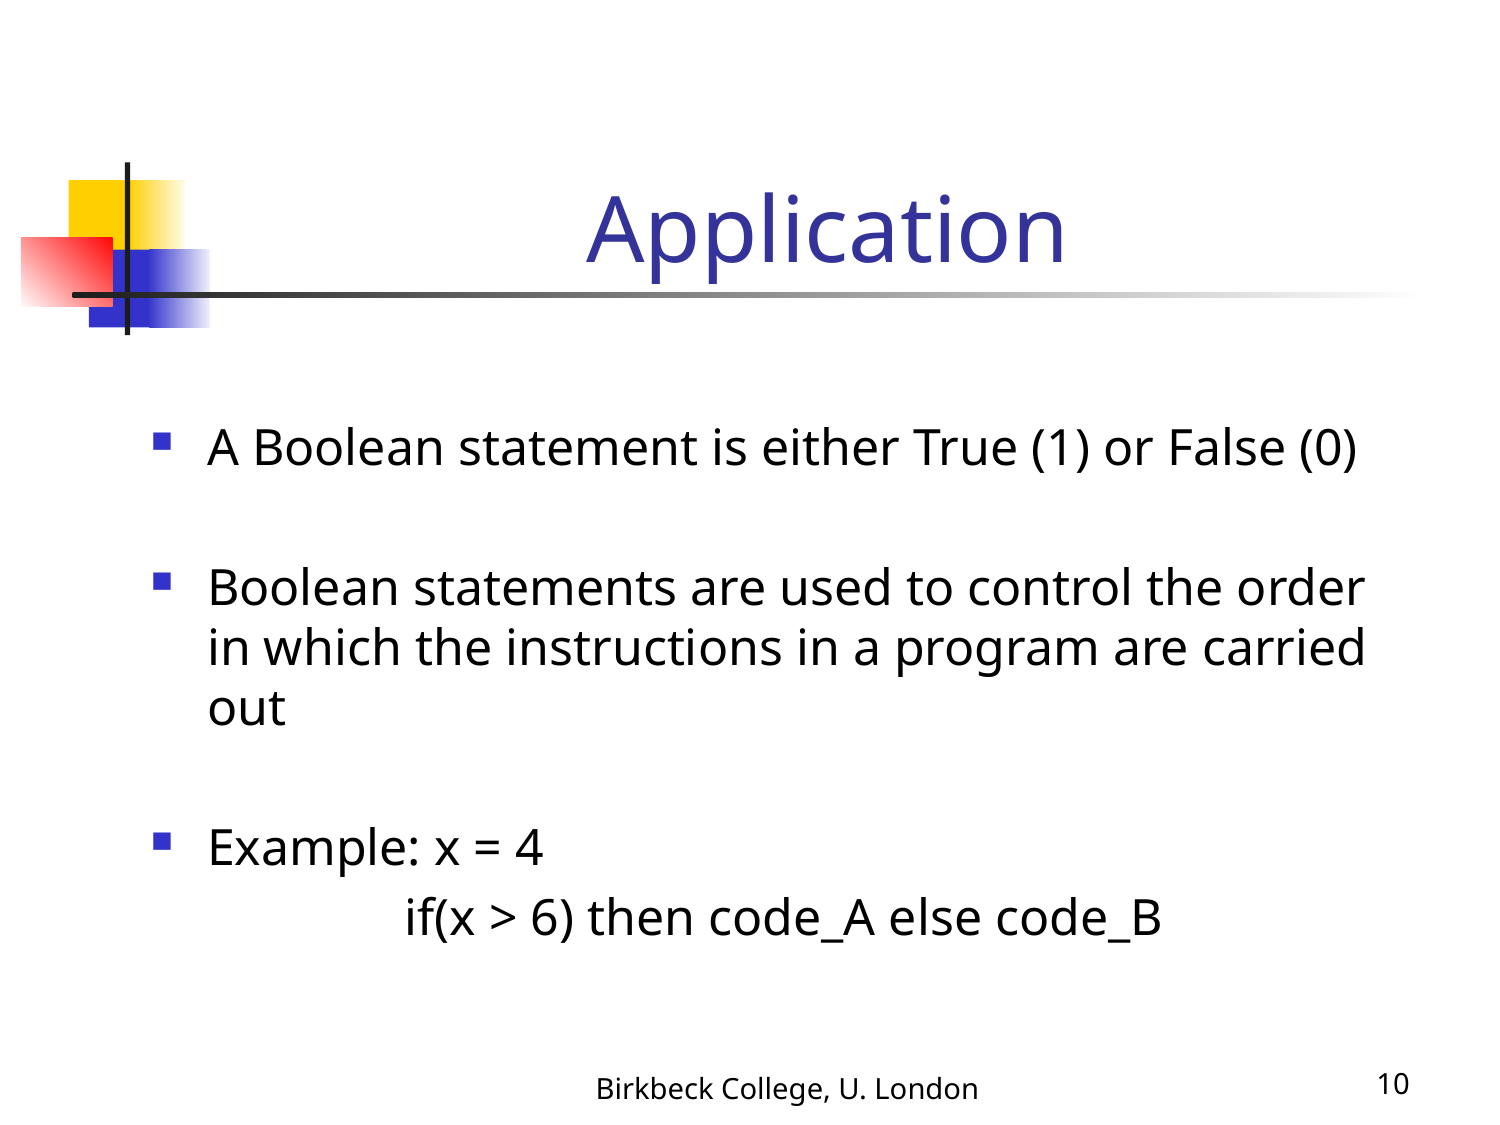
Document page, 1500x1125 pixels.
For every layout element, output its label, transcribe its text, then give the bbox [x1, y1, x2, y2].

title Application [188, 101, 1468, 289]
footer Birkbeck College, U. London [549, 1037, 1026, 1113]
list A Boolean statement is either True (1) or False (0) Boolean statements are used to control the order in which the instructions in a program are carried out Example: x = 4 if(x > 6) then code_A else code_B [135, 338, 1411, 917]
slide_number 10 [1112, 1037, 1426, 1113]
